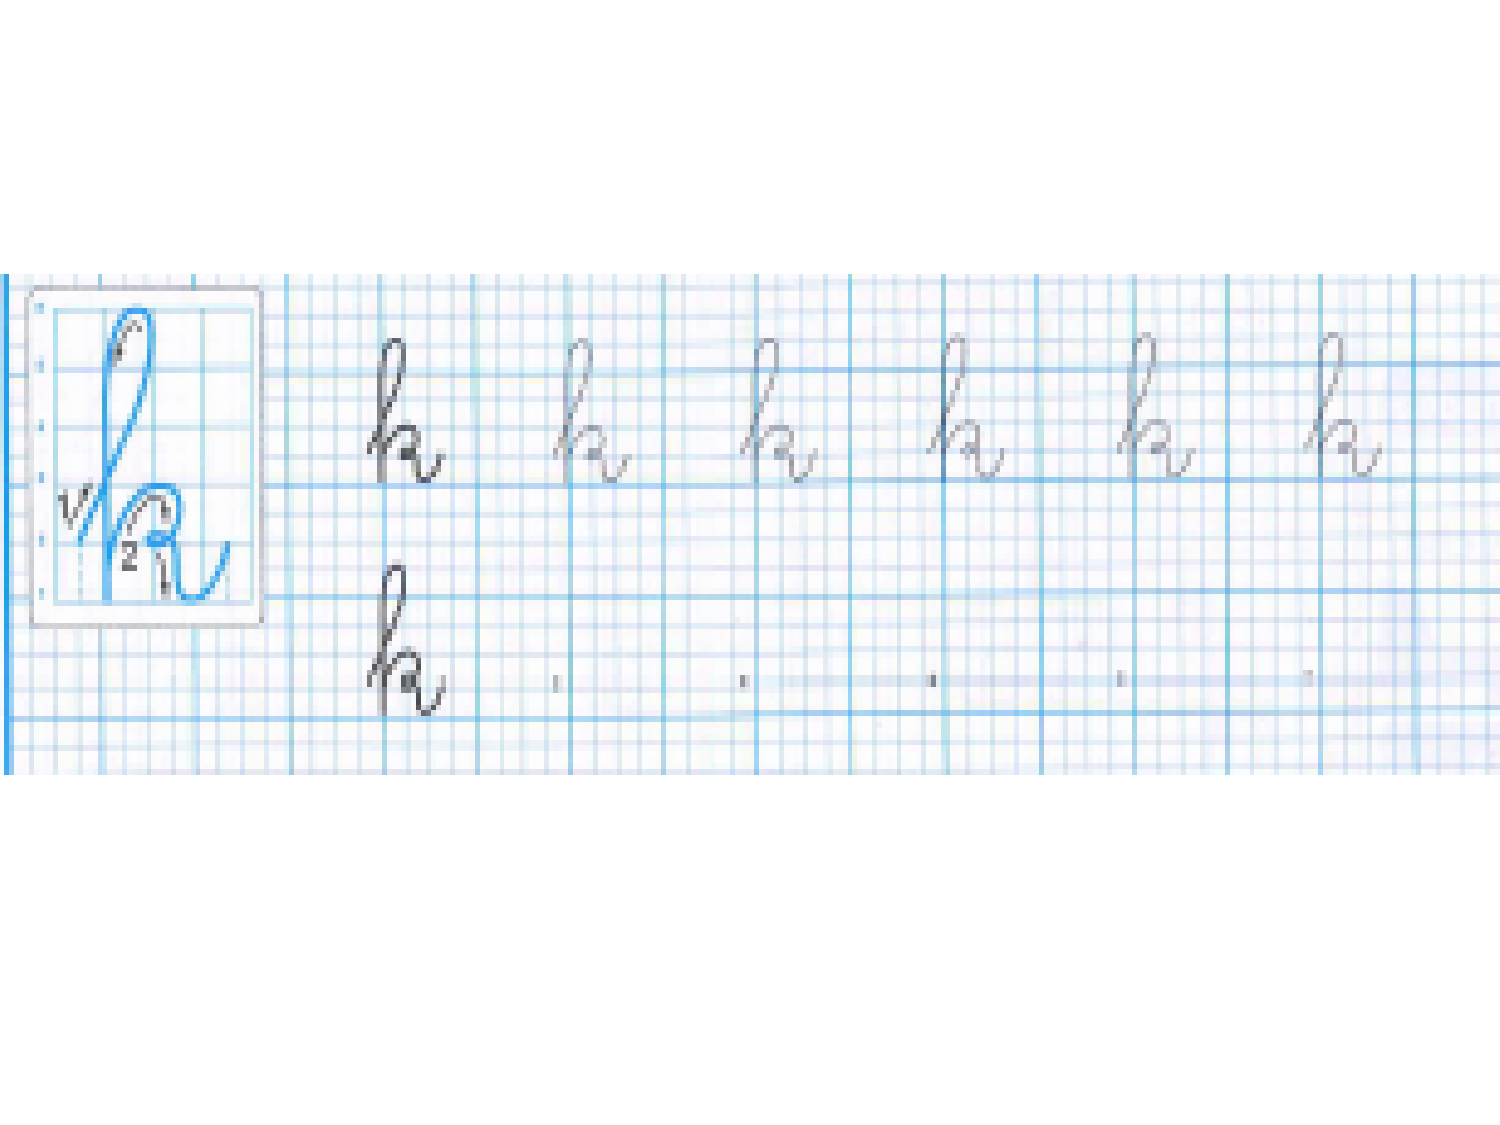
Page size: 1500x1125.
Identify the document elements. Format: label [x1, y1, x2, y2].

picture [0, 274, 1500, 776]
